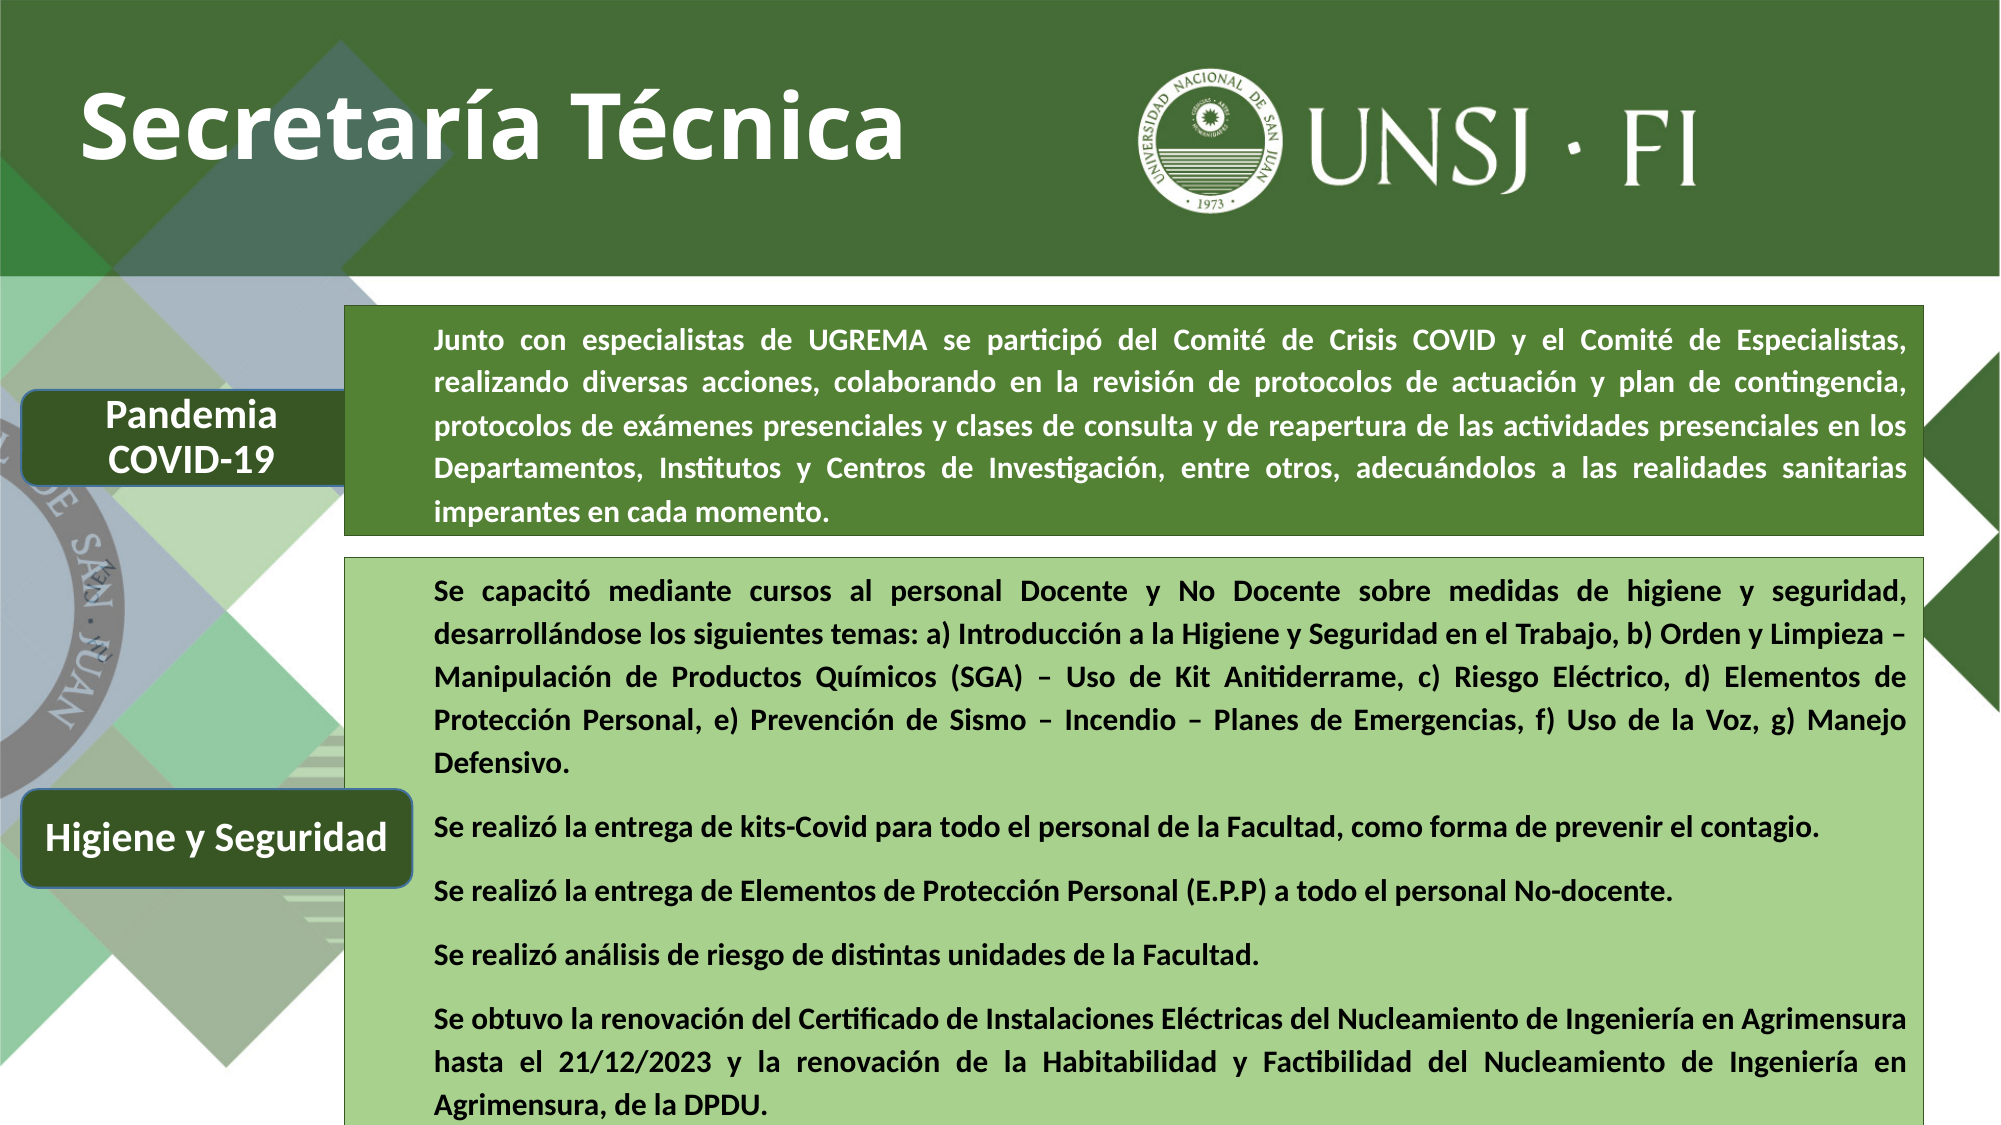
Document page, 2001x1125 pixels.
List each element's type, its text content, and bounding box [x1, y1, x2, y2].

text_box Secretaría Técnica [64, 20, 1113, 239]
picture [0, 0, 2000, 1125]
text_box Junto con especialistas de UGREMA se participó del Comité de Crisis COVID y el Comité de Especialistas, realizando diversas acciones, colaborando en la revisión de protocolos de actuación y plan de contingencia, protocolos de exámenes presenciales y clases de consulta y de reapertura de las actividades presenciales en los Departamentos, Institutos y Centros de Investigación, entre otros, adecuándolos a las realidades sanitarias imperantes en cada momento. [344, 305, 1924, 536]
text_box Higiene y Seguridad [20, 788, 414, 889]
text_box Se capacitó mediante cursos al personal Docente y No Docente sobre medidas de higiene y seguridad, desarrollándose los siguientes temas: a) Introducción a la Higiene y Seguridad en el Trabajo, b) Orden y Limpieza – Manipulación de Productos Químicos (SGA) – Uso de Kit Anitiderrame, c) Riesgo Eléctrico, d) Elementos de Protección Personal, e) Prevención de Sismo – Incendio – Planes de Emergencias, f) Uso de la Voz, g) Manejo Defensivo. Se realizó la entrega de kits-Covid para todo el personal de la Facultad, como forma de prevenir el contagio. Se realizó la entrega de Elementos de Protección Personal (E.P.P) a todo el personal No-docente. Se realizó análisis de riesgo de distintas unidades de la Facultad. Se obtuvo la renovación del Certificado de Instalaciones Eléctricas del Nucleamiento de Ingeniería en Agrimensura hasta el 21/12/2023 y la renovación de la Habitabilidad y Factibilidad del Nucleamiento de Ingeniería en Agrimensura, de la DPDU. [344, 557, 1924, 1125]
text_box Pandemia COVID-19 [20, 388, 344, 487]
